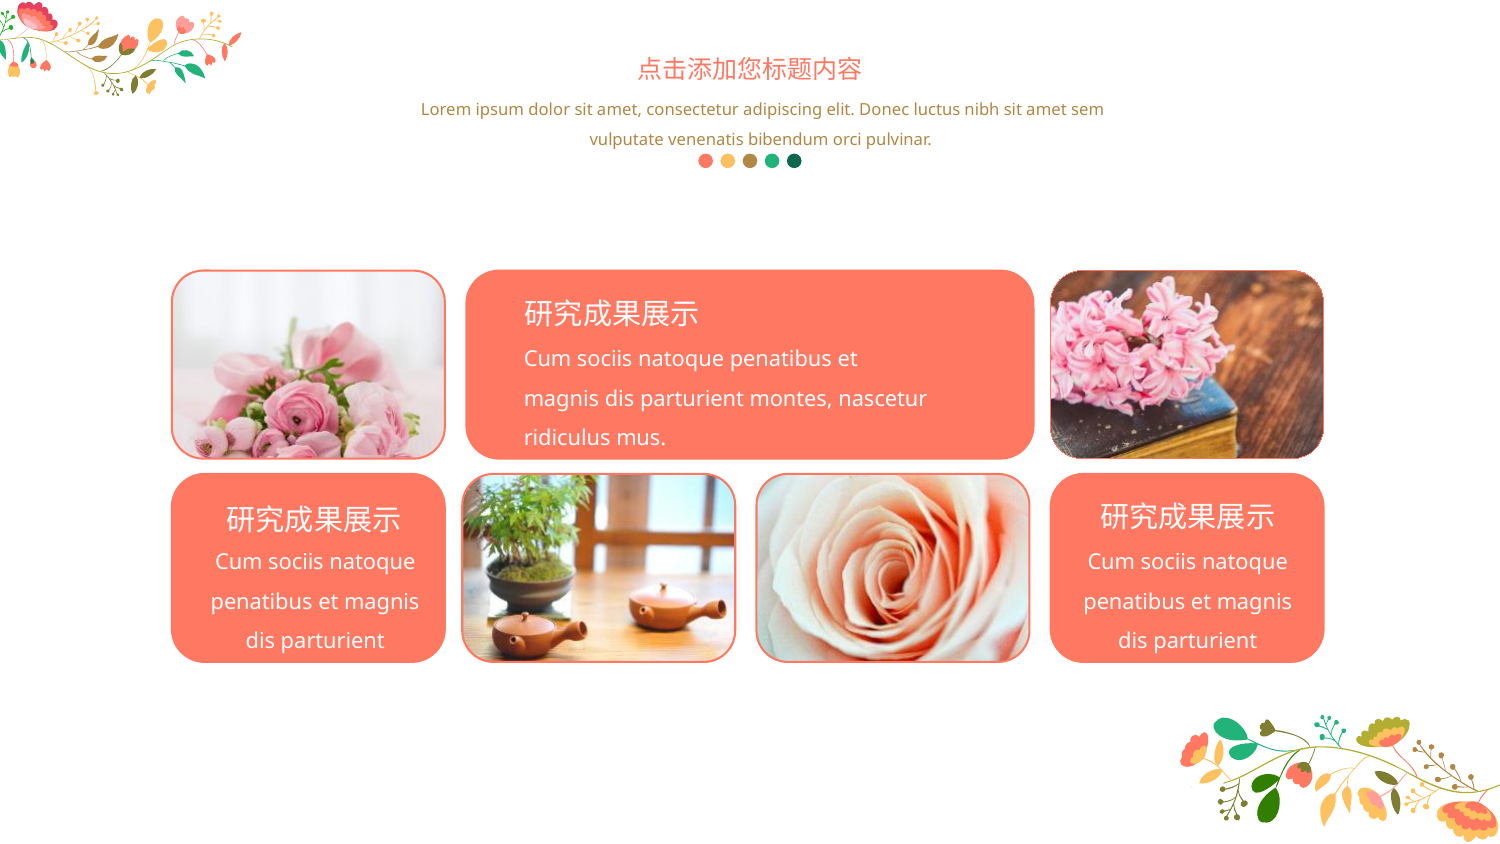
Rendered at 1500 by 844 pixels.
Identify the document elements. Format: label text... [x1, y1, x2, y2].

text_box Cum sociis natoque penatibus et magnis dis parturient montes, nascetur ridiculus mus. [509, 324, 955, 457]
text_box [698, 153, 802, 169]
text_box 点击添加您标题内容 [622, 46, 878, 81]
text_box [170, 472, 446, 660]
picture [1050, 270, 1324, 459]
text_box 研究成果展示 [1085, 491, 1291, 541]
text_box 研究成果展示 [509, 287, 716, 338]
text_box [755, 472, 1031, 663]
text_box [461, 472, 737, 663]
text_box Lorem ipsum dolor sit amet, consectetur adipiscing elit. Donec luctus nibh sit amet sem vulputate venenatis bibendum orci pulvinar. [404, 81, 1122, 157]
text_box 研究成果展示 [211, 494, 417, 544]
text_box Cum sociis natoque penatibus et magnis dis parturient montes [1062, 527, 1314, 700]
text_box [465, 269, 1035, 460]
text_box Cum sociis natoque penatibus et magnis dis parturient montes [189, 527, 441, 700]
text_box [1049, 472, 1325, 656]
text_box [170, 269, 446, 460]
